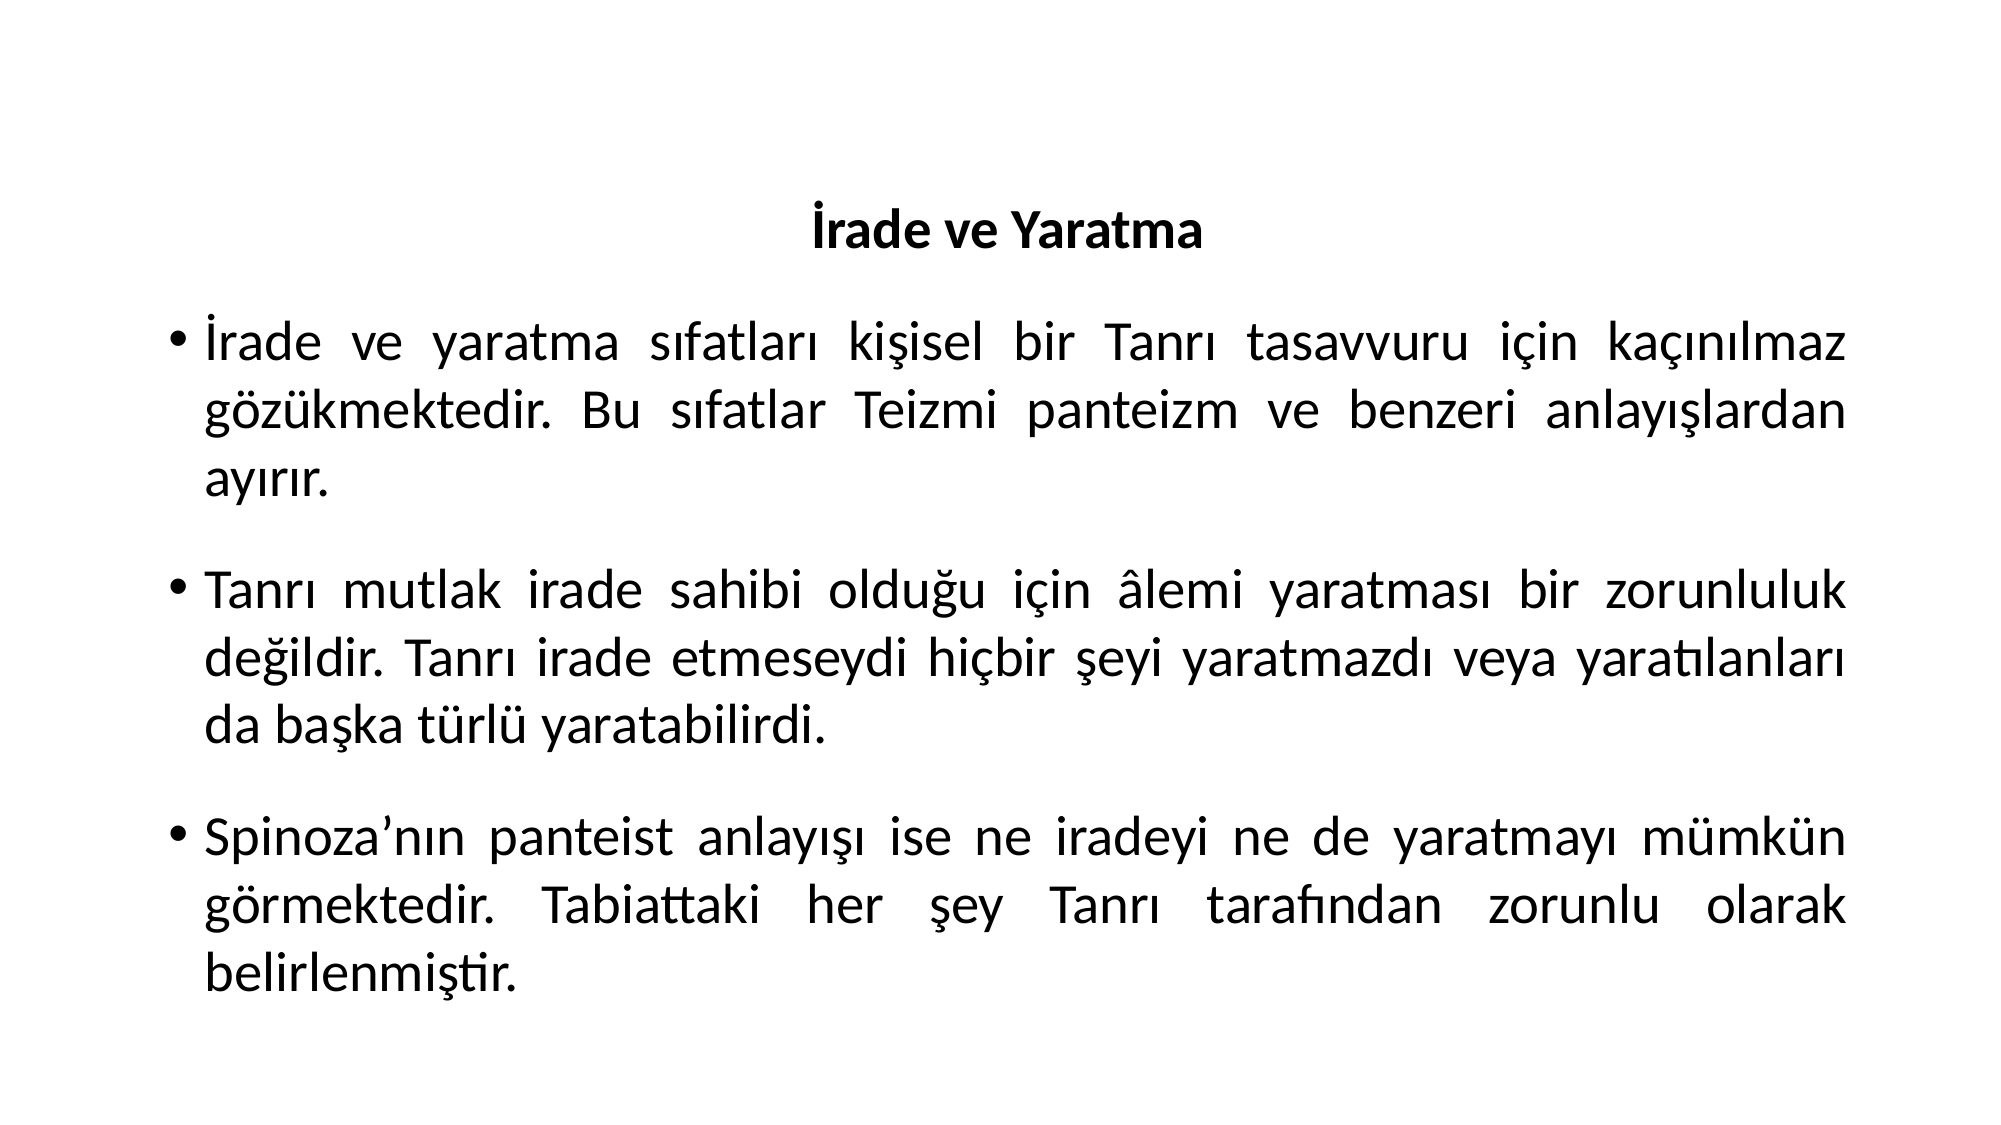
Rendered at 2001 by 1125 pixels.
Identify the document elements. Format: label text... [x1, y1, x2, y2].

list İrade ve Yaratma İrade ve yaratma sıfatları kişisel bir Tanrı tasavvuru için kaçınılmaz gözükmektedir. Bu sıfatlar Teizmi panteizm ve benzeri anlayışlardan ayırır. Tanrı mutlak irade sahibi olduğu için âlemi yaratması bir zorunluluk değildir. Tanrı irade etmeseydi hiçbir şeyi yaratmazdı veya yaratılanları da başka türlü yaratabilirdi. Spinoza’nın panteist anlayışı ise ne iradeyi ne de yaratmayı mümkün görmektedir. Tabiattaki her şey Tanrı tarafından zorunlu olarak belirlenmiştir. [153, 96, 1863, 1014]
